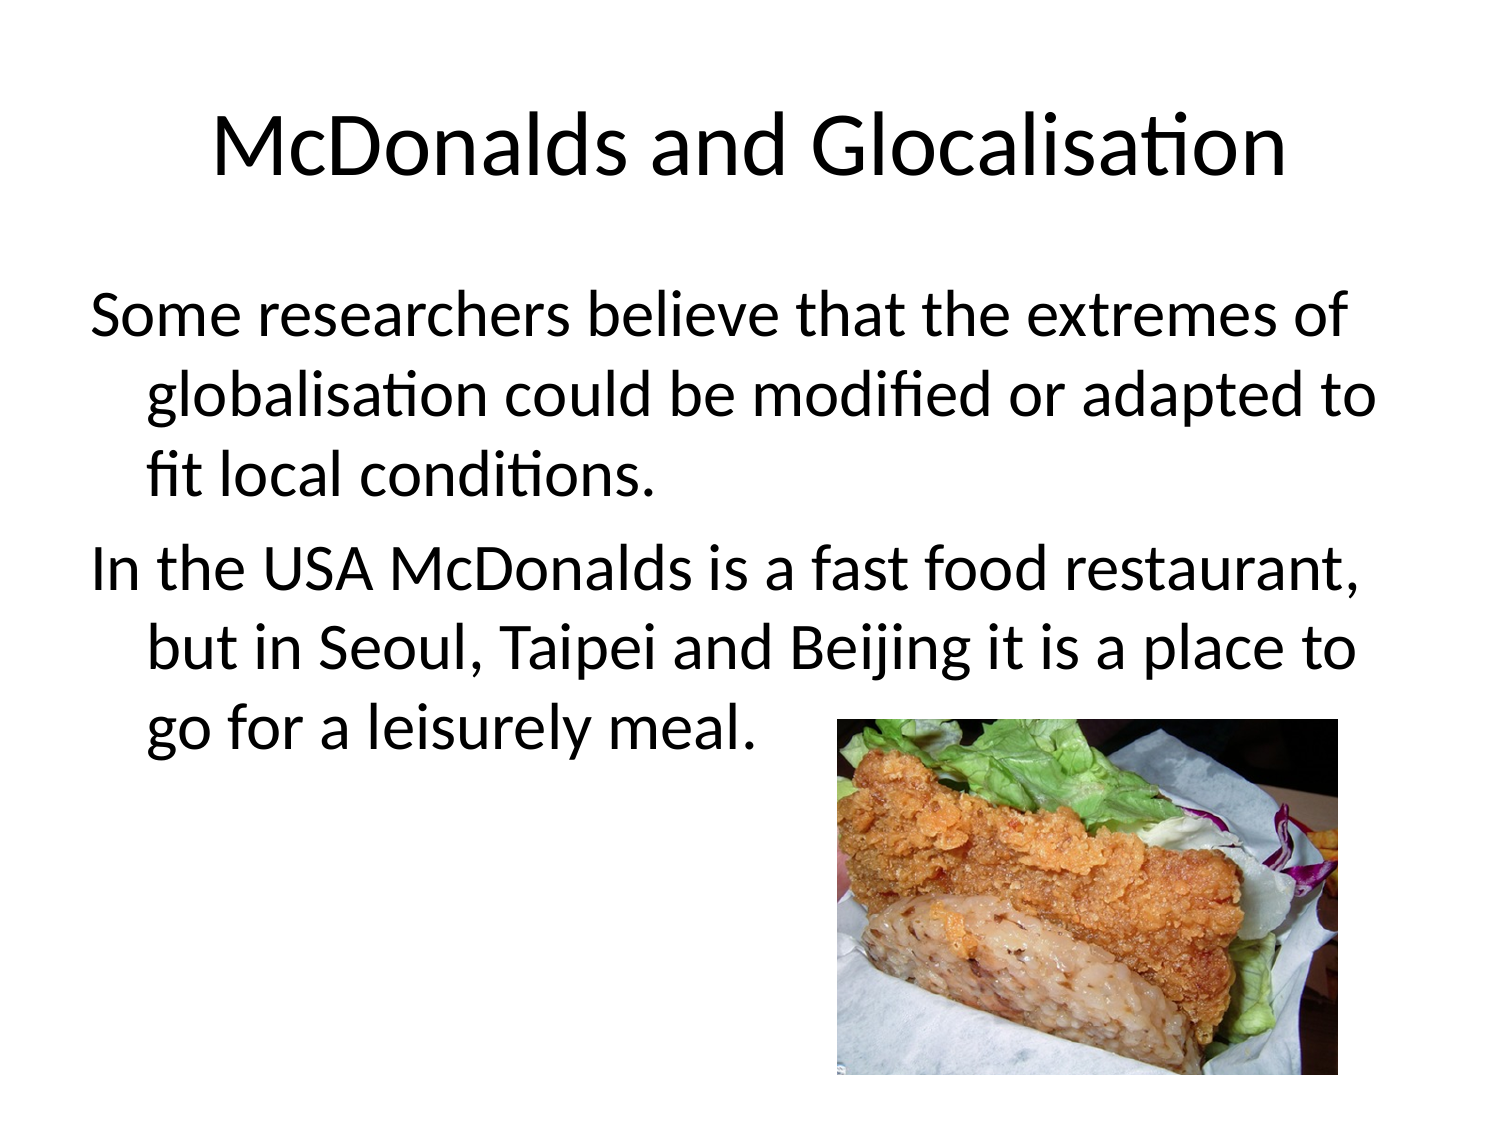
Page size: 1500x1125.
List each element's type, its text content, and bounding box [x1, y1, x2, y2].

picture [837, 719, 1338, 1075]
title McDonalds and Glocalisation [75, 45, 1425, 233]
list Some researchers believe that the extremes of globalisation could be modified or adapted to fit local conditions. In the USA McDonalds is a fast food restaurant, but in Seoul, Taipei and Beijing it is a place to go for a leisurely meal. [75, 262, 1425, 1005]
